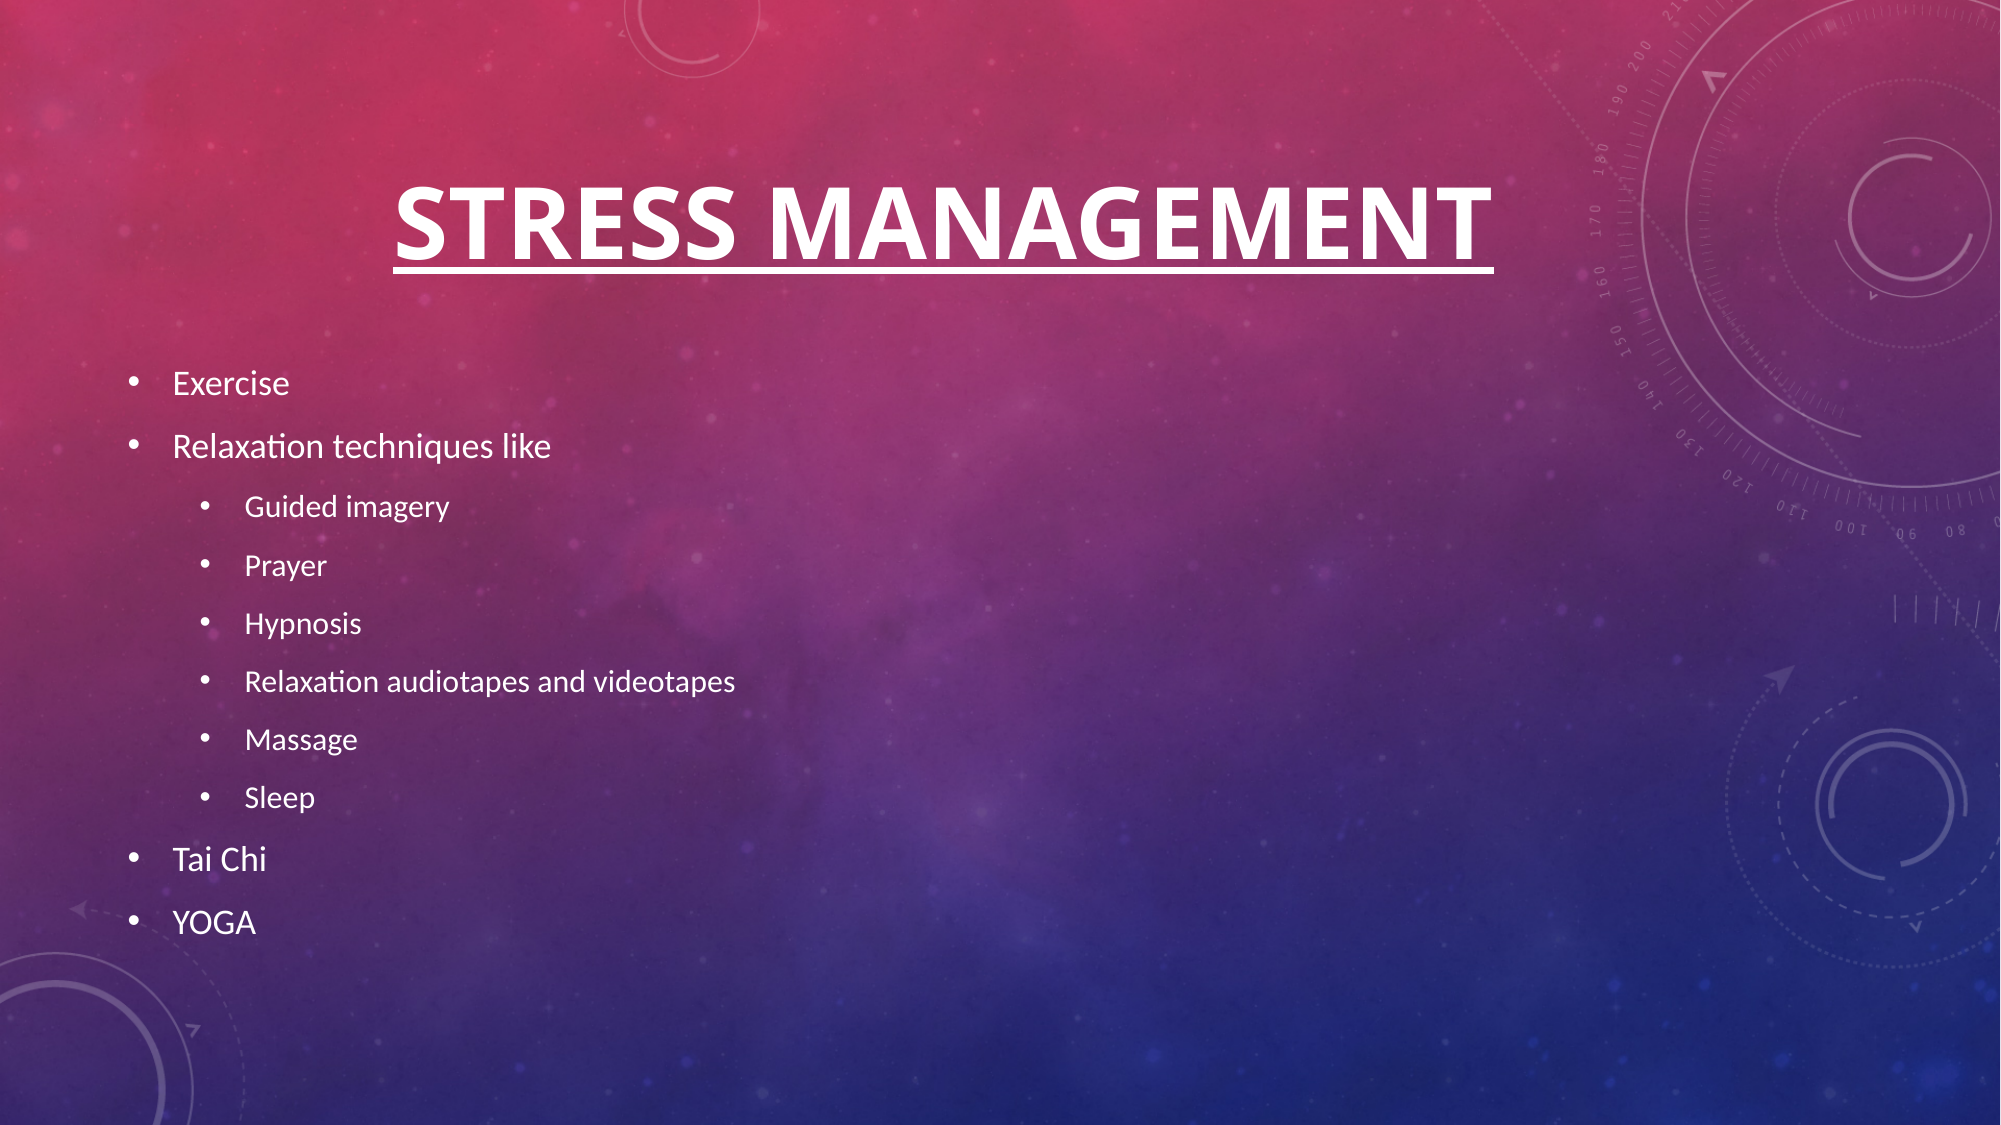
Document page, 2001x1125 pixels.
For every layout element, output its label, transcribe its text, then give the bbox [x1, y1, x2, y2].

title Stress Management [112, 99, 1775, 339]
list Exercise Relaxation techniques like Guided imagery Prayer Hypnosis Relaxation audiotapes and videotapes Massage Sleep Tai Chi YOGA [112, 351, 1775, 950]
picture [0, 0, 2001, 1125]
